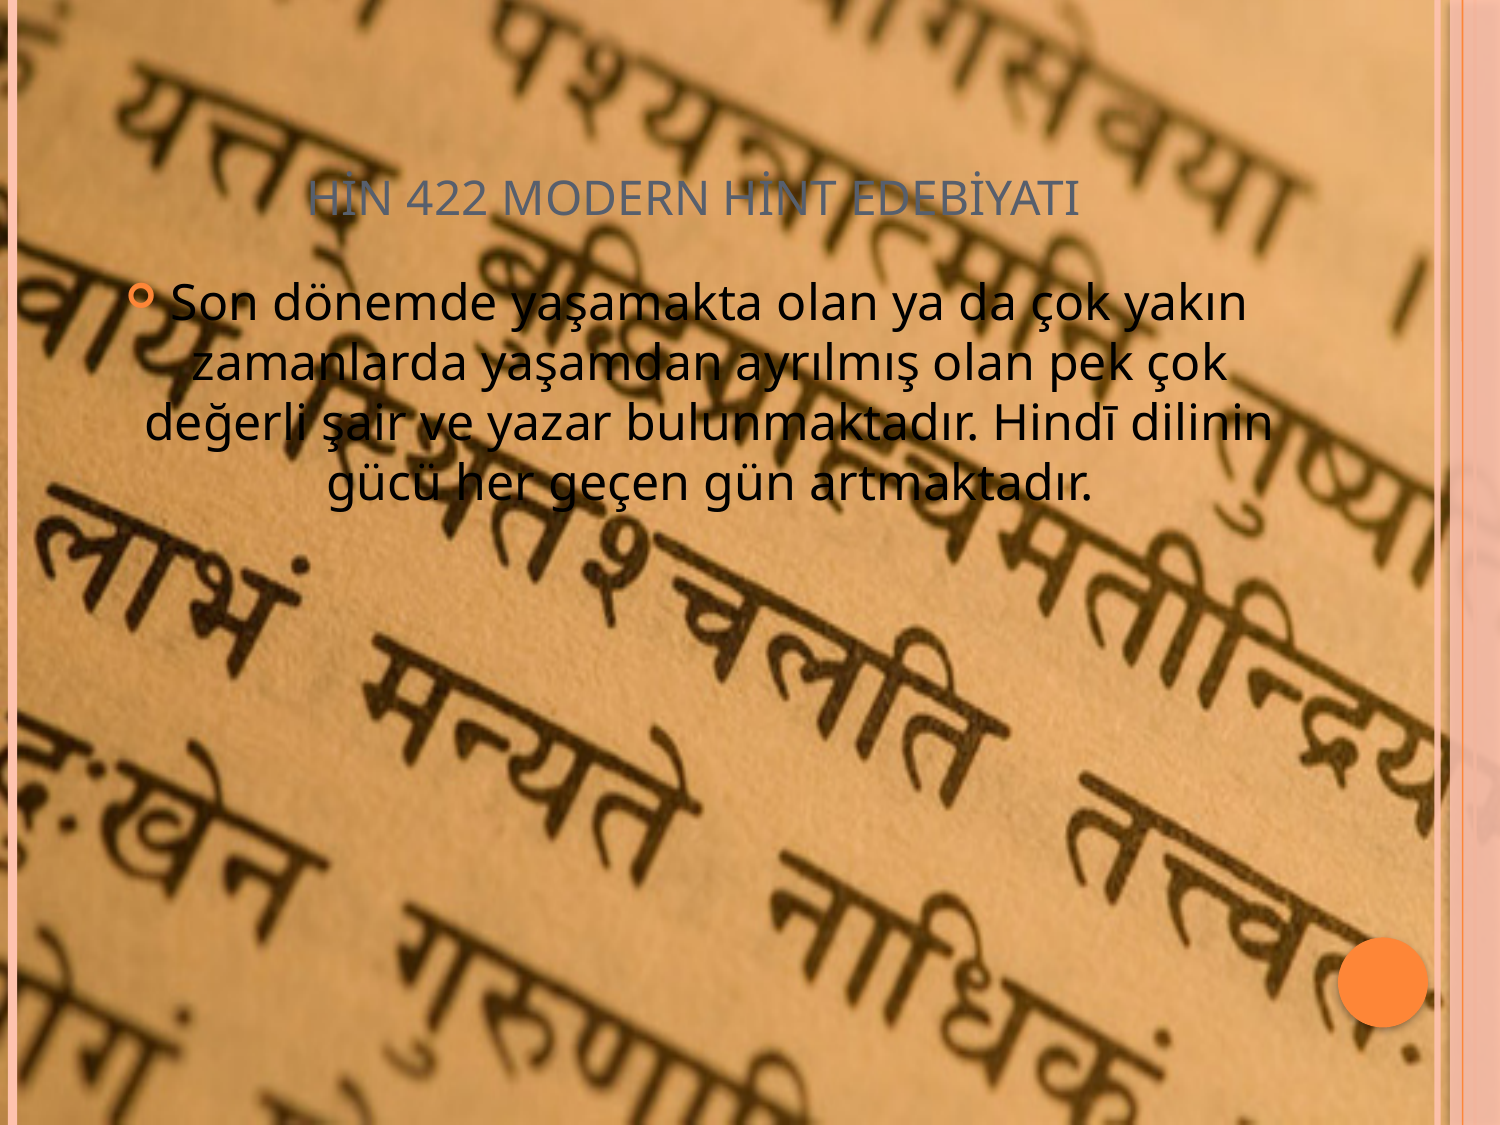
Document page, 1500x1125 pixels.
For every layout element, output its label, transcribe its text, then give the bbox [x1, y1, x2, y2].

picture [18, 0, 1434, 1125]
picture [0, 0, 7, 1125]
picture [1441, 0, 1449, 1125]
list Son dönemde yaşamakta olan ya da çok yakın zamanlarda yaşamdan ayrılmış olan pek çok değerli şair ve yazar bulunmaktadır. Hindī dilinin gücü her geçen gün artmaktadır. [75, 262, 1300, 1062]
title HİN 422 MODERN HİNT EDEBİYATI [75, 45, 1300, 233]
